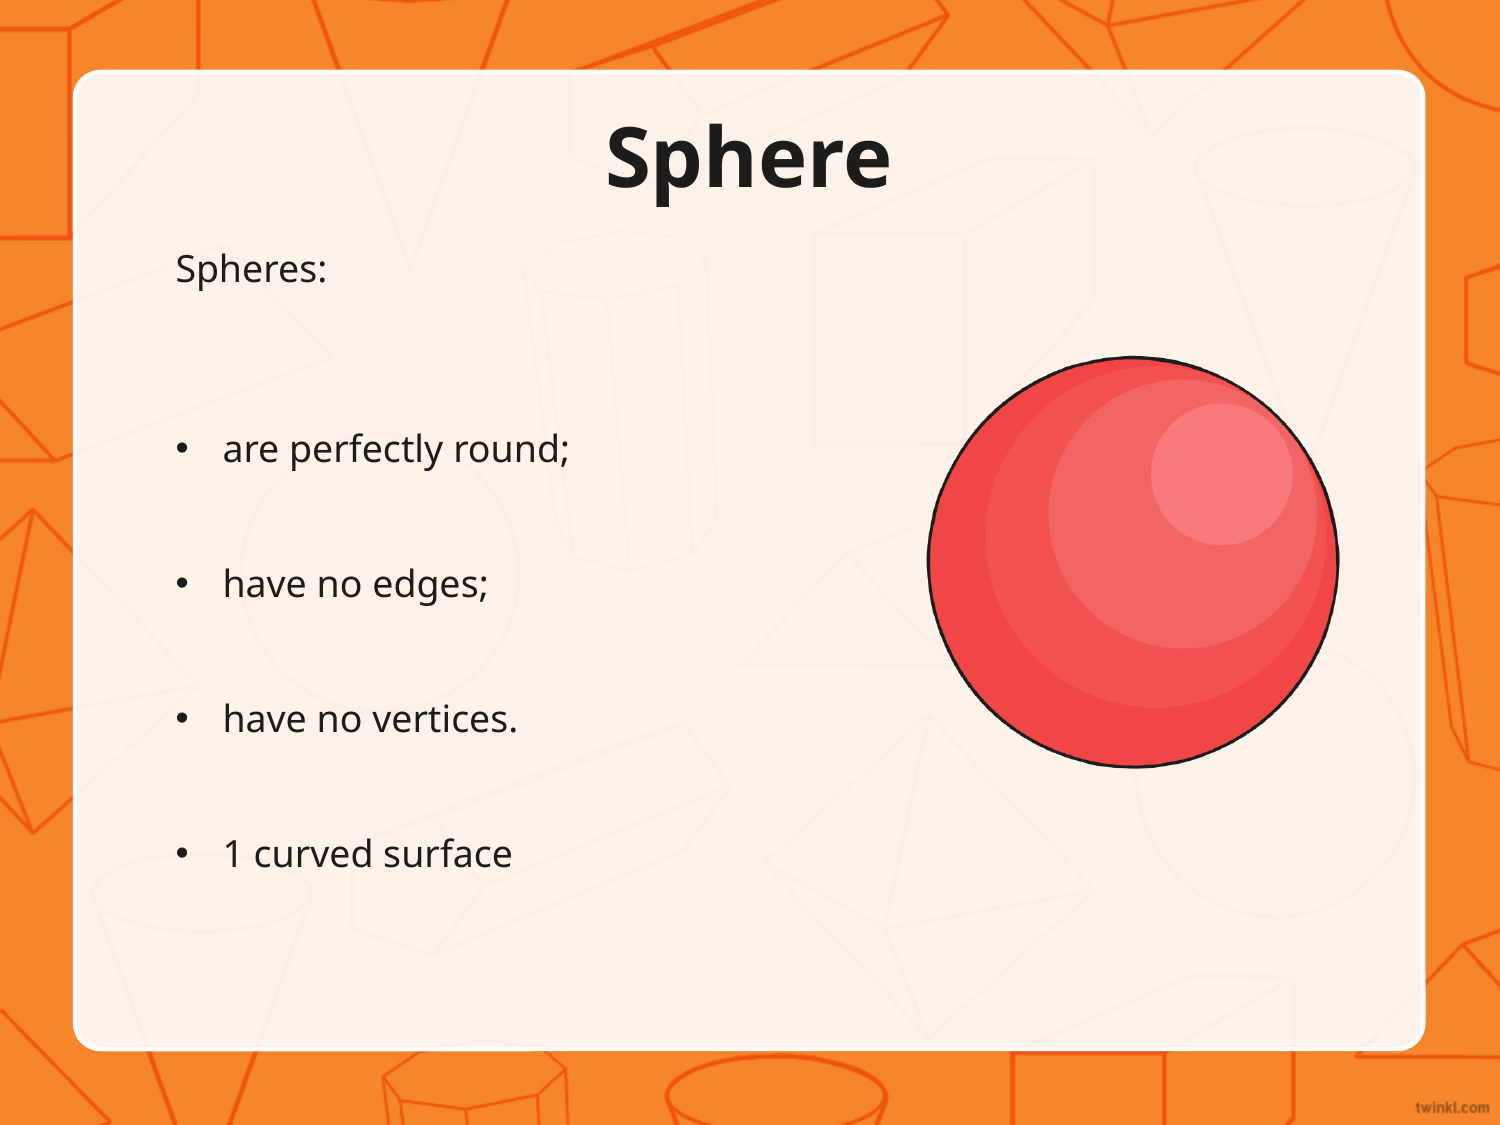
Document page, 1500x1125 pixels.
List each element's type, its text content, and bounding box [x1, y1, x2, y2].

text_box Spheres: are perfectly round; have no edges; have no vertices. 1 curved surface [160, 237, 888, 883]
picture [0, 0, 1500, 1125]
title Sphere [73, 77, 1426, 244]
